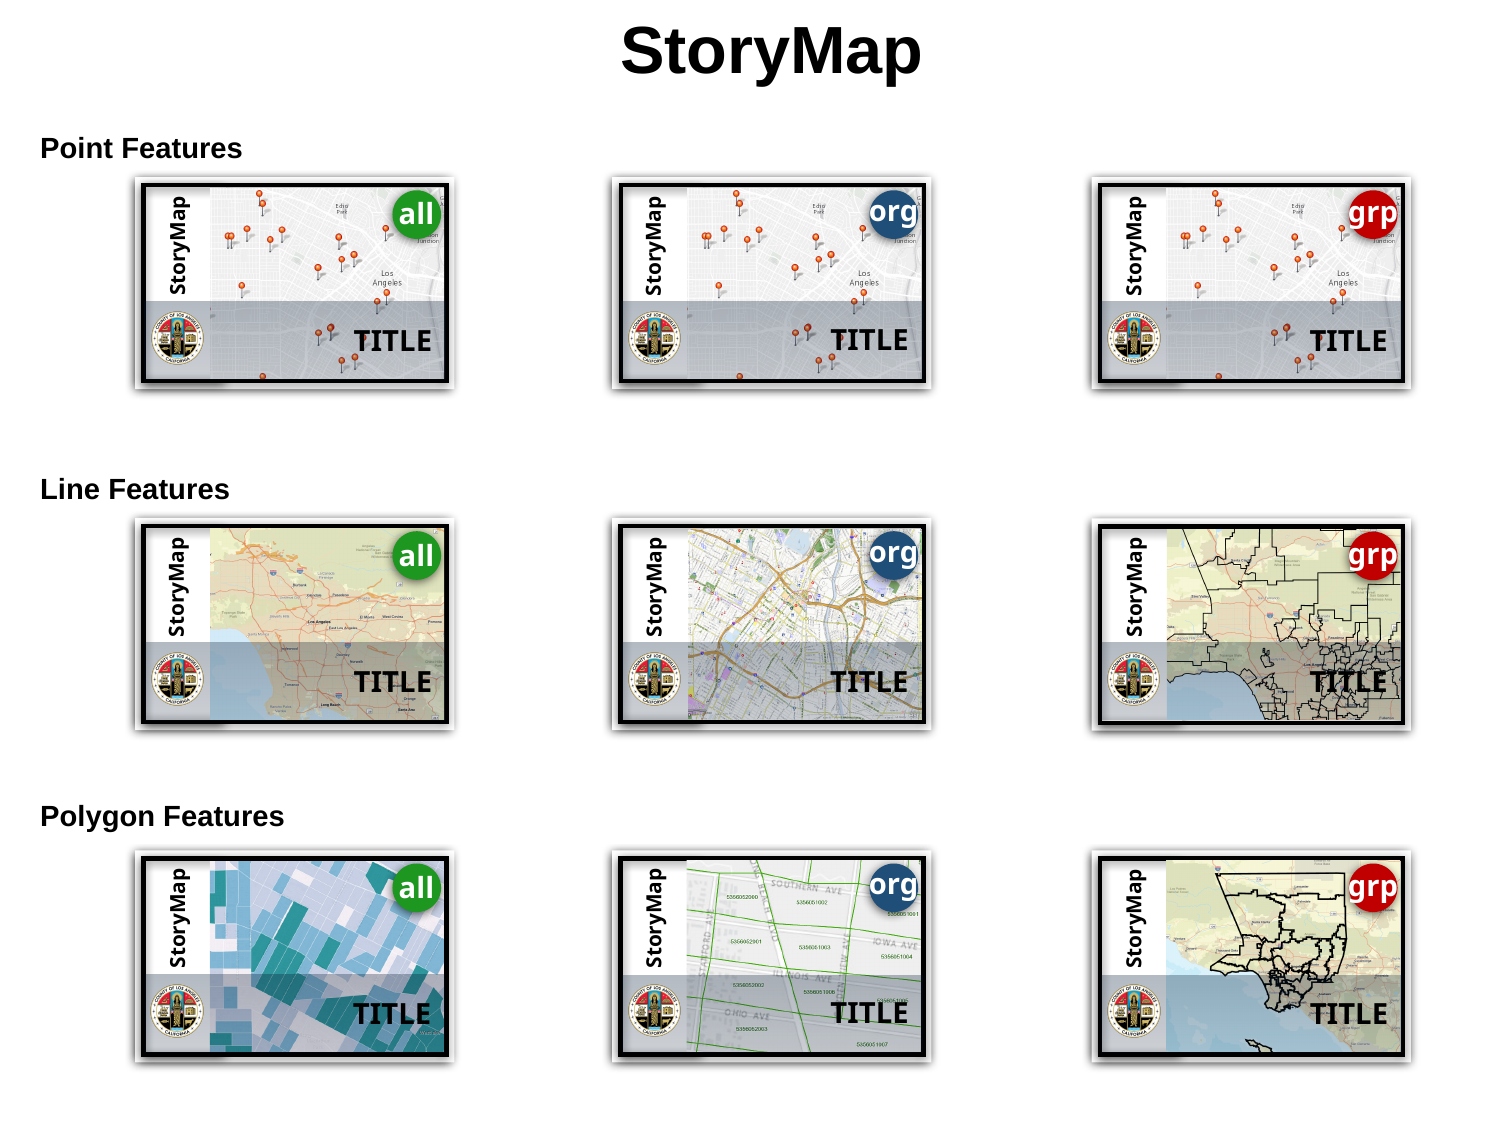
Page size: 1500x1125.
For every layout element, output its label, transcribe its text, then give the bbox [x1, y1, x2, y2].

text_box [450, 1054, 455, 1063]
text_box StoryMap [605, 0, 939, 95]
text_box [1101, 975, 1402, 1053]
text_box [143, 858, 447, 1055]
text_box [135, 517, 155, 528]
text_box [1099, 526, 1403, 723]
picture [688, 529, 922, 720]
text_box [1091, 177, 1113, 189]
text_box org [853, 857, 935, 908]
text_box [1406, 1054, 1411, 1063]
text_box [673, 185, 853, 301]
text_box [1332, 527, 1414, 581]
text_box [612, 517, 633, 530]
text_box StoryMap [1113, 171, 1153, 301]
text_box [145, 974, 445, 1053]
picture [151, 652, 204, 706]
text_box [674, 517, 932, 525]
text_box [450, 722, 455, 731]
picture [628, 984, 681, 1037]
text_box [620, 858, 924, 1055]
text_box [621, 185, 632, 301]
text_box [1404, 380, 1411, 390]
text_box all [445, 188, 457, 239]
picture [1100, 652, 1160, 708]
text_box [1091, 518, 1113, 531]
text_box [196, 517, 455, 529]
picture [1107, 984, 1161, 1038]
text_box StoryMap [156, 171, 197, 301]
picture [628, 311, 681, 365]
picture [687, 188, 922, 379]
text_box Line Features [25, 462, 543, 513]
text_box org [853, 184, 935, 235]
text_box [135, 177, 156, 187]
picture [686, 860, 921, 1052]
text_box StoryMap [632, 171, 673, 301]
text_box org [853, 525, 935, 576]
text_box [143, 526, 447, 723]
text_box Polygon Features [25, 789, 543, 840]
picture [210, 187, 445, 379]
text_box StoryMap [633, 513, 674, 642]
picture [210, 528, 445, 720]
text_box [925, 380, 932, 390]
text_box Point Features [25, 122, 543, 173]
text_box [673, 177, 932, 184]
text_box grp [1332, 186, 1414, 236]
text_box [1101, 642, 1166, 720]
text_box [1153, 177, 1411, 186]
picture [151, 311, 204, 365]
picture [1166, 188, 1401, 379]
picture [209, 861, 444, 1052]
text_box StoryMap [1113, 513, 1154, 642]
text_box StoryMap [156, 844, 197, 974]
text_box [1099, 858, 1403, 1055]
text_box [1100, 301, 1403, 380]
text_box [145, 642, 445, 721]
text_box [1091, 850, 1113, 863]
text_box [197, 850, 455, 861]
text_box [622, 642, 688, 720]
text_box [673, 850, 932, 857]
text_box [135, 850, 156, 860]
picture [1166, 529, 1401, 720]
text_box [1153, 850, 1411, 859]
picture [150, 984, 204, 1038]
text_box [1099, 185, 1403, 382]
text_box [927, 722, 932, 731]
text_box [144, 301, 446, 380]
text_box StoryMap [633, 844, 673, 975]
text_box [621, 301, 924, 380]
text_box [1406, 722, 1411, 731]
text_box [448, 380, 455, 390]
text_box [1154, 518, 1411, 527]
text_box [927, 1054, 932, 1063]
picture [1107, 311, 1161, 365]
picture [628, 652, 681, 706]
text_box all [445, 529, 457, 580]
text_box StoryMap [1113, 844, 1153, 975]
text_box [143, 185, 447, 382]
text_box grp [1332, 859, 1414, 910]
text_box [197, 177, 455, 188]
picture [1166, 860, 1401, 1052]
text_box [612, 850, 633, 863]
text_box all [444, 861, 457, 912]
text_box [620, 526, 924, 723]
text_box [622, 975, 923, 1053]
text_box [612, 177, 632, 189]
text_box StoryMap [155, 511, 196, 652]
